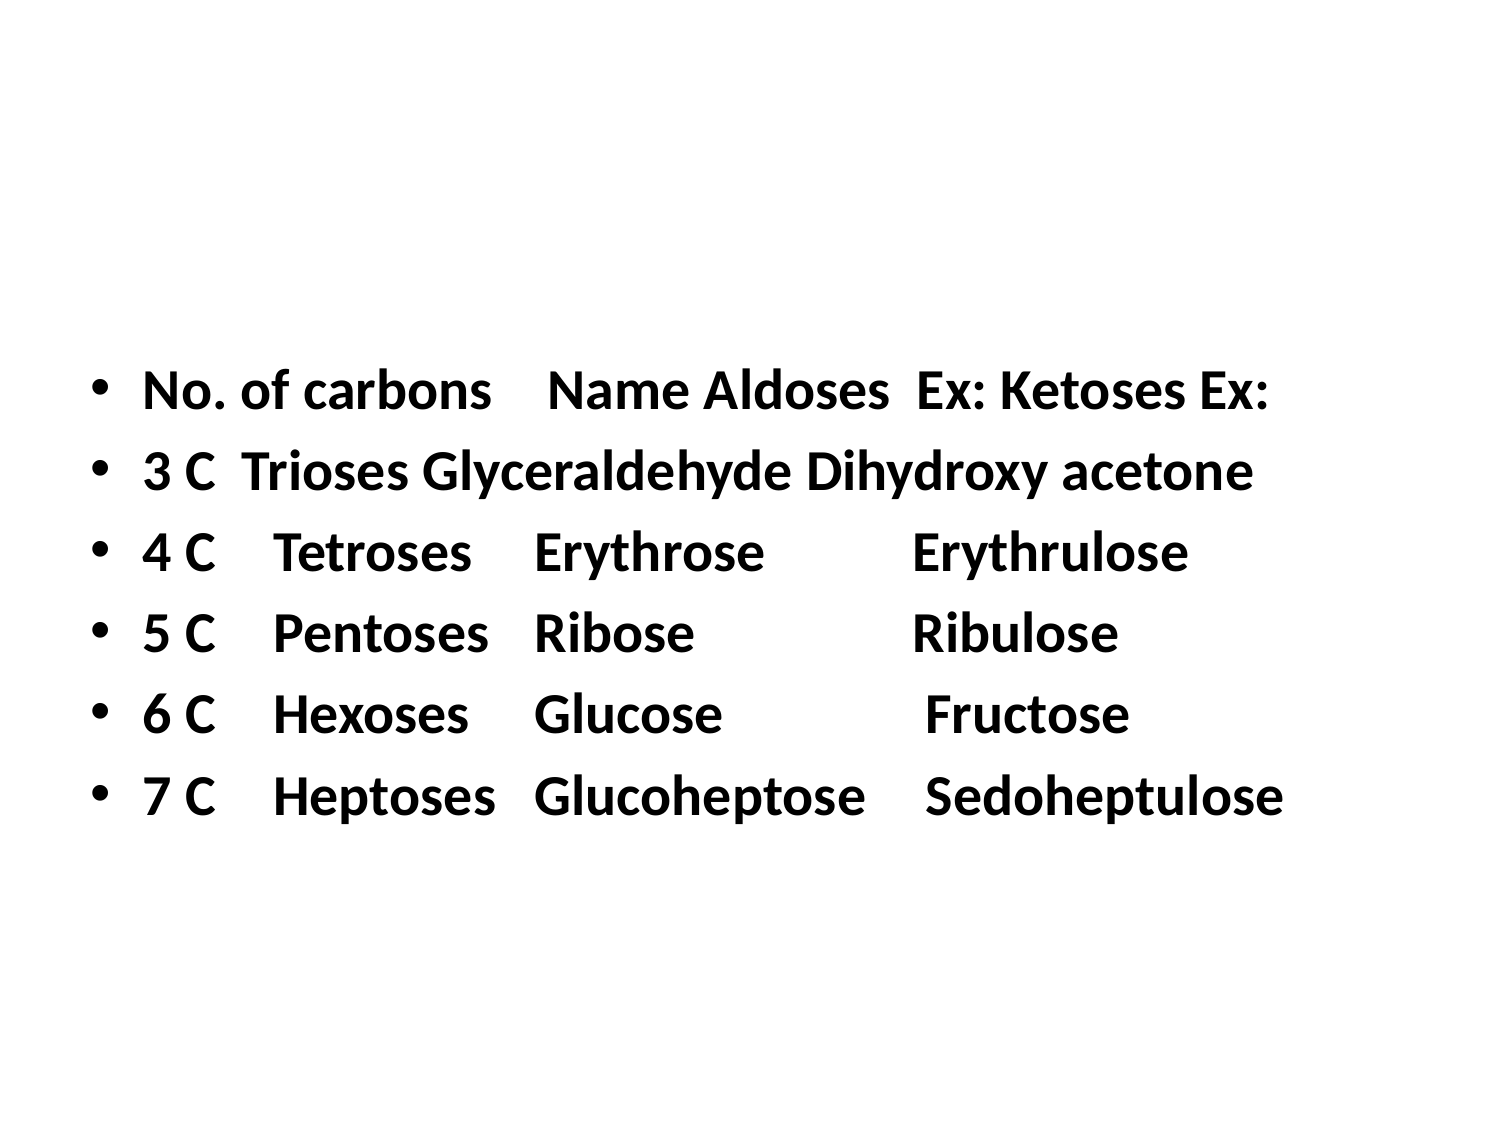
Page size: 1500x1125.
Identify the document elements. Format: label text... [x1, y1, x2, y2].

list No. of carbons Name Aldoses Ex: Ketoses Ex: 3 C Trioses Glyceraldehyde Dihydroxy acetone 4 C Tetroses Erythrose Erythrulose 5 C Pentoses Ribose Ribulose 6 C Hexoses Glucose Fructose 7 C Heptoses Glucoheptose Sedoheptulose [75, 262, 1425, 1005]
